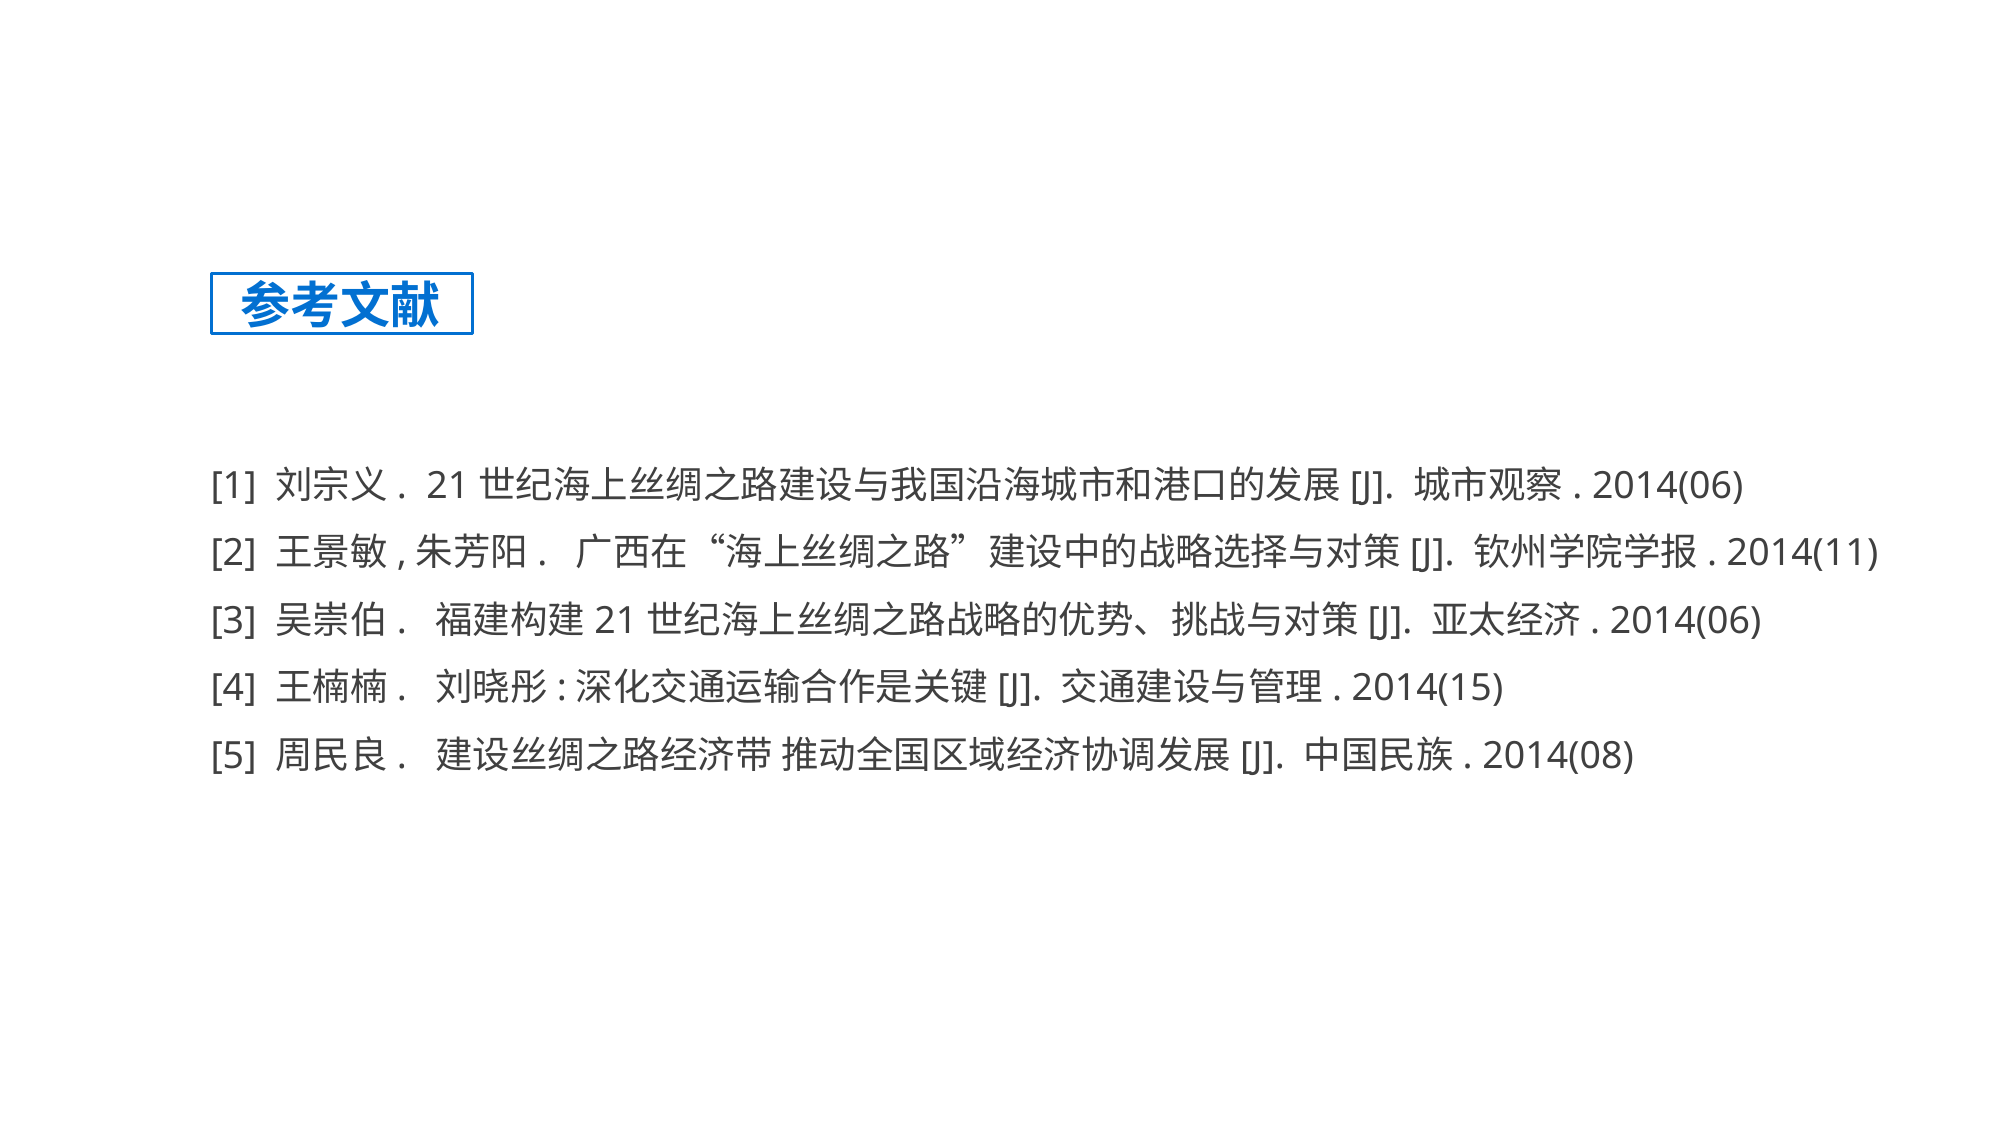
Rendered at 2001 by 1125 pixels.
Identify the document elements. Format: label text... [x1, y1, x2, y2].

text_box [1] 刘宗义. 21世纪海上丝绸之路建设与我国沿海城市和港口的发展[J]. 城市观察. 2014(06) [2] 王景敏,朱芳阳. 广西在“海上丝绸之路”建设中的战略选择与对策[J]. 钦州学院学报. 2014(11) [3] 吴崇伯. 福建构建21世纪海上丝绸之路战略的优势、挑战与对策[J]. 亚太经济. 2014(06) [4] 王楠楠. 刘晓彤:深化交通运输合作是关键[J]. 交通建设与管理. 2014(15) [5] 周民良. 建设丝绸之路经济带 推动全国区域经济协调发展[J]. 中国民族. 2014(08) [195, 430, 1918, 783]
text_box [211, 273, 473, 334]
text_box 参考文献 [225, 334, 456, 341]
text_box 参考文献 [225, 265, 456, 273]
